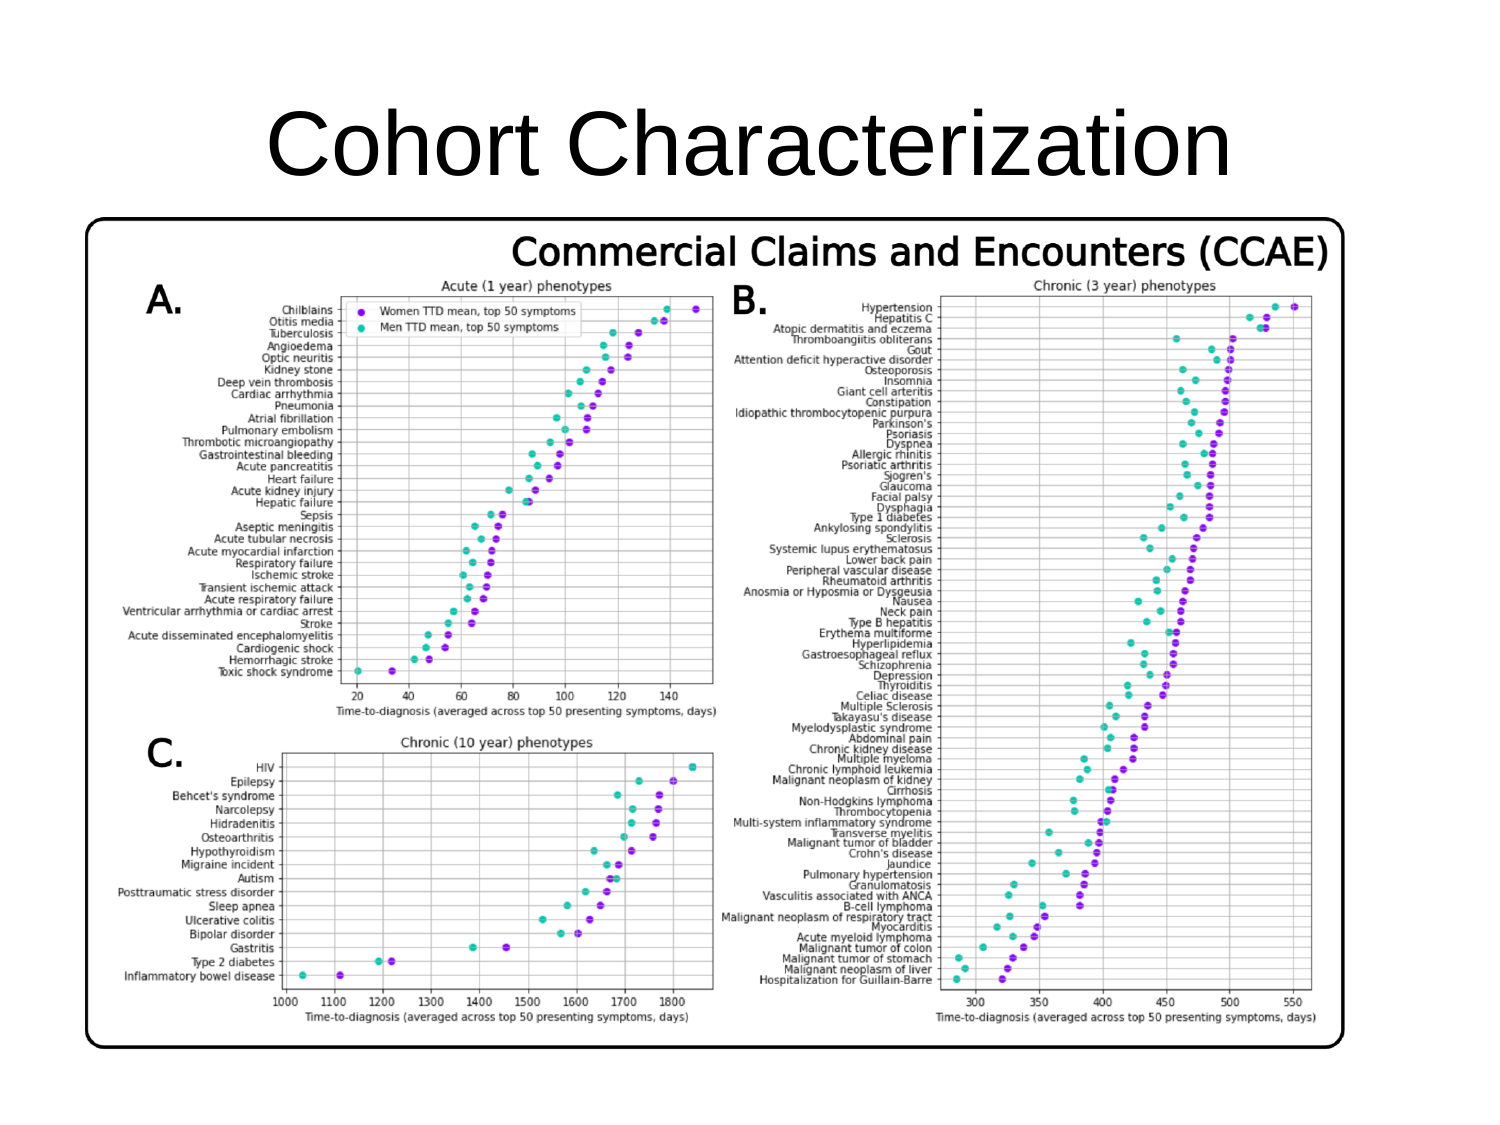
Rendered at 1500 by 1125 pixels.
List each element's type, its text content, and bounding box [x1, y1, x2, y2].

picture [74, 211, 1360, 1056]
title Cohort Characterization [75, 45, 1425, 233]
